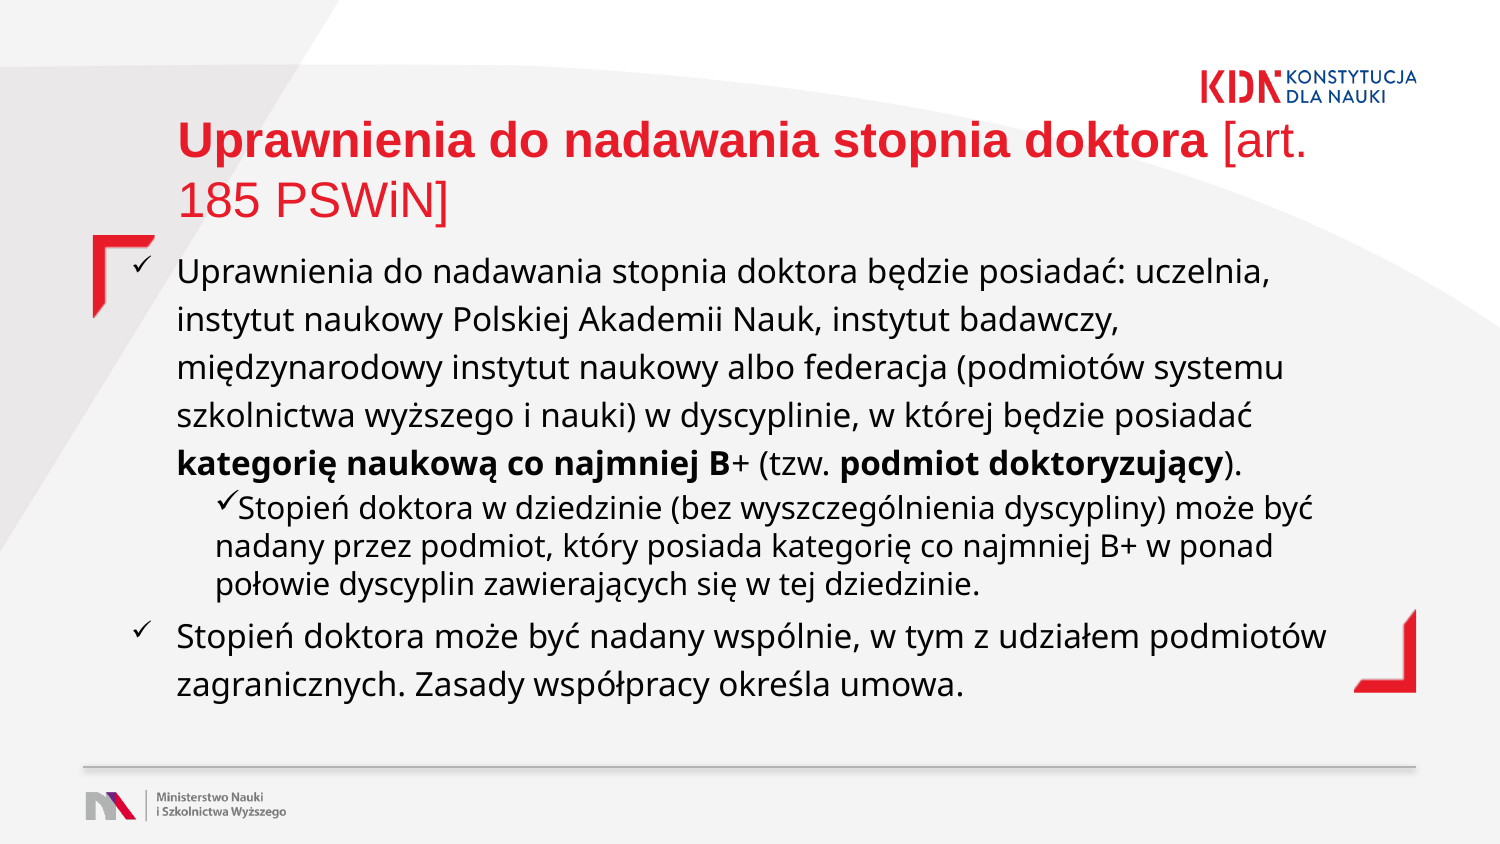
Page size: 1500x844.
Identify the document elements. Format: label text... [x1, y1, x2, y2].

picture [0, 0, 1500, 844]
text_box Uprawnienia do nadawania stopnia doktora będzie posiadać: uczelnia, instytut naukowy Polskiej Akademii Nauk, instytut badawczy, międzynarodowy instytut naukowy albo federacja (podmiotów systemu szkolnictwa wyższego i nauki) w dyscyplinie, w której będzie posiadać kategorię naukową co najmniej B+ (tzw. podmiot doktoryzujący). Stopień doktora w dziedzinie (bez wyszczególnienia dyscypliny) może być nadany przez podmiot, który posiada kategorię co najmniej B+ w ponad połowie dyscyplin zawierających się w tej dziedzinie. Stopień doktora może być nadany wspólnie, w tym z udziałem podmiotów zagranicznych. Zasady współpracy określa umowa. [82, 234, 1387, 720]
title Uprawnienia do nadawania stopnia doktora [art. 185 PSWiN] [162, 96, 1365, 234]
